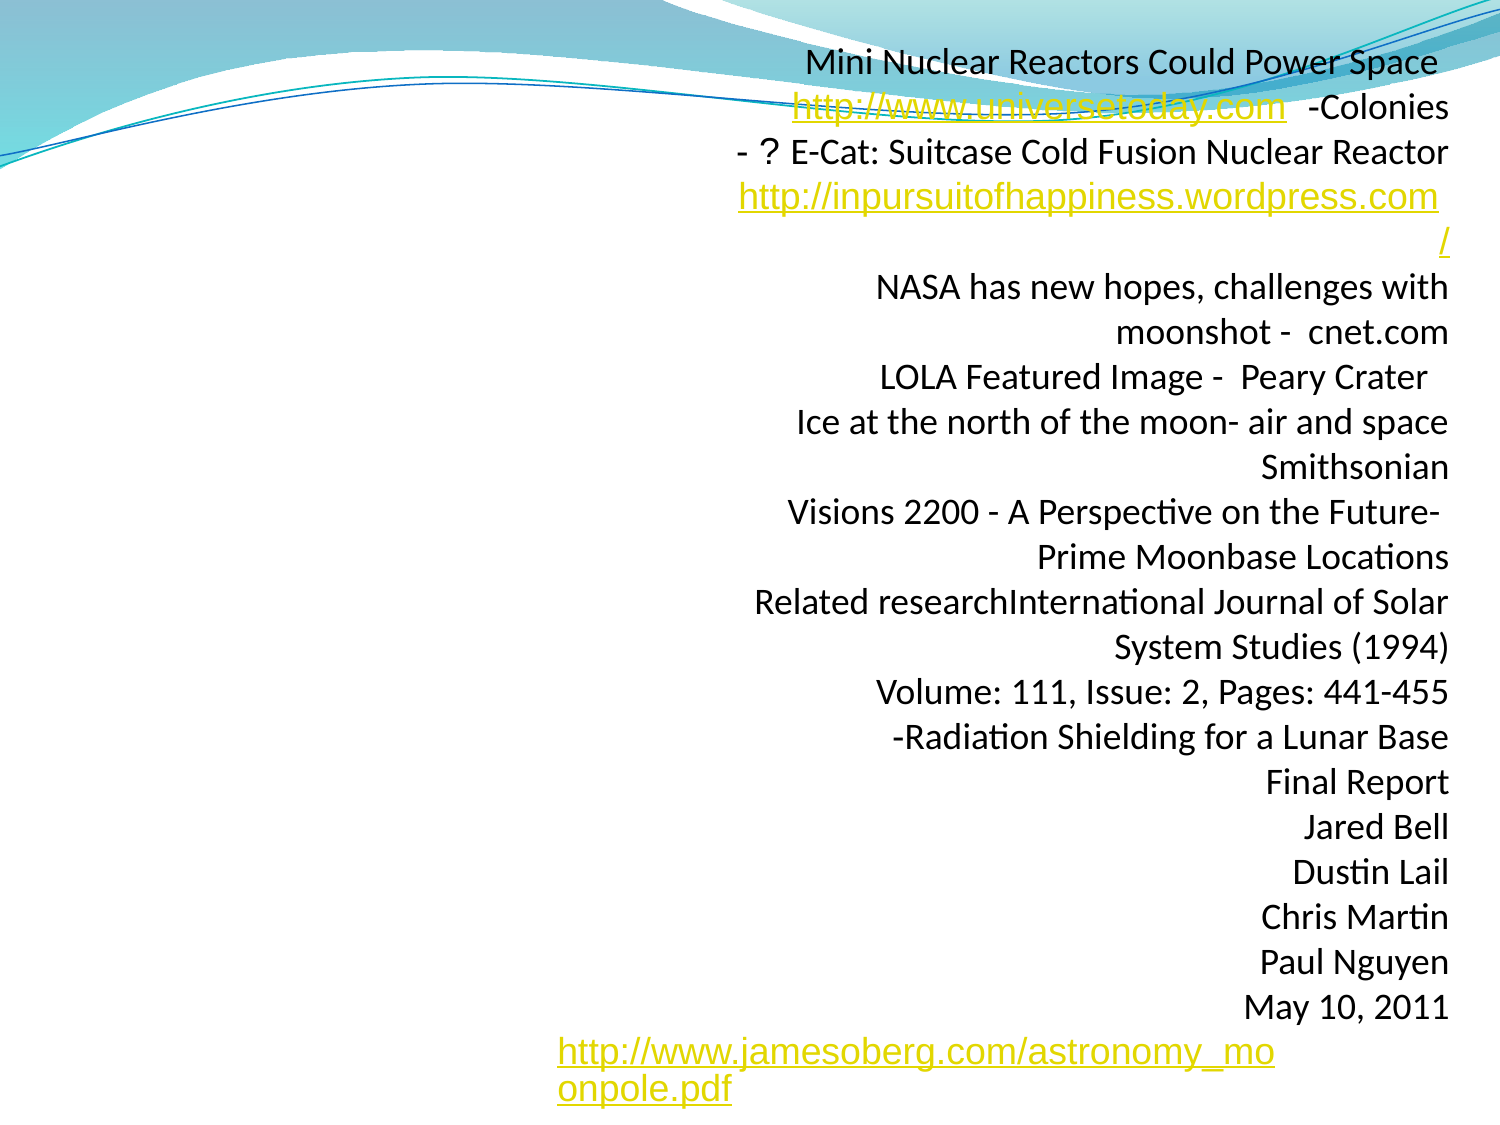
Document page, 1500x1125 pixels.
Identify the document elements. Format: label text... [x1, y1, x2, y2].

text_box Mini Nuclear Reactors Could Power Space Colonies- http://www.universetoday.com E-Cat: Suitcase Cold Fusion Nuclear Reactor ? - http://inpursuitofhappiness.wordpress.com/ NASA has new hopes, challenges with moonshot - cnet.com LOLA Featured Image - Peary Crater Ice at the north of the moon- air and space Smithsonian Visions 2200 - A Perspective on the Future- Prime Moonbase Locations Related researchInternational Journal of Solar System Studies (1994) Volume: 111, Issue: 2, Pages: 441-455 Radiation Shielding for a Lunar Base- Final Report Jared Bell Dustin Lail Chris Martin Paul Nguyen May 10, 2011 http://www.jamesoberg.com/astronomy_moonpole.pdf [714, 29, 1465, 1080]
